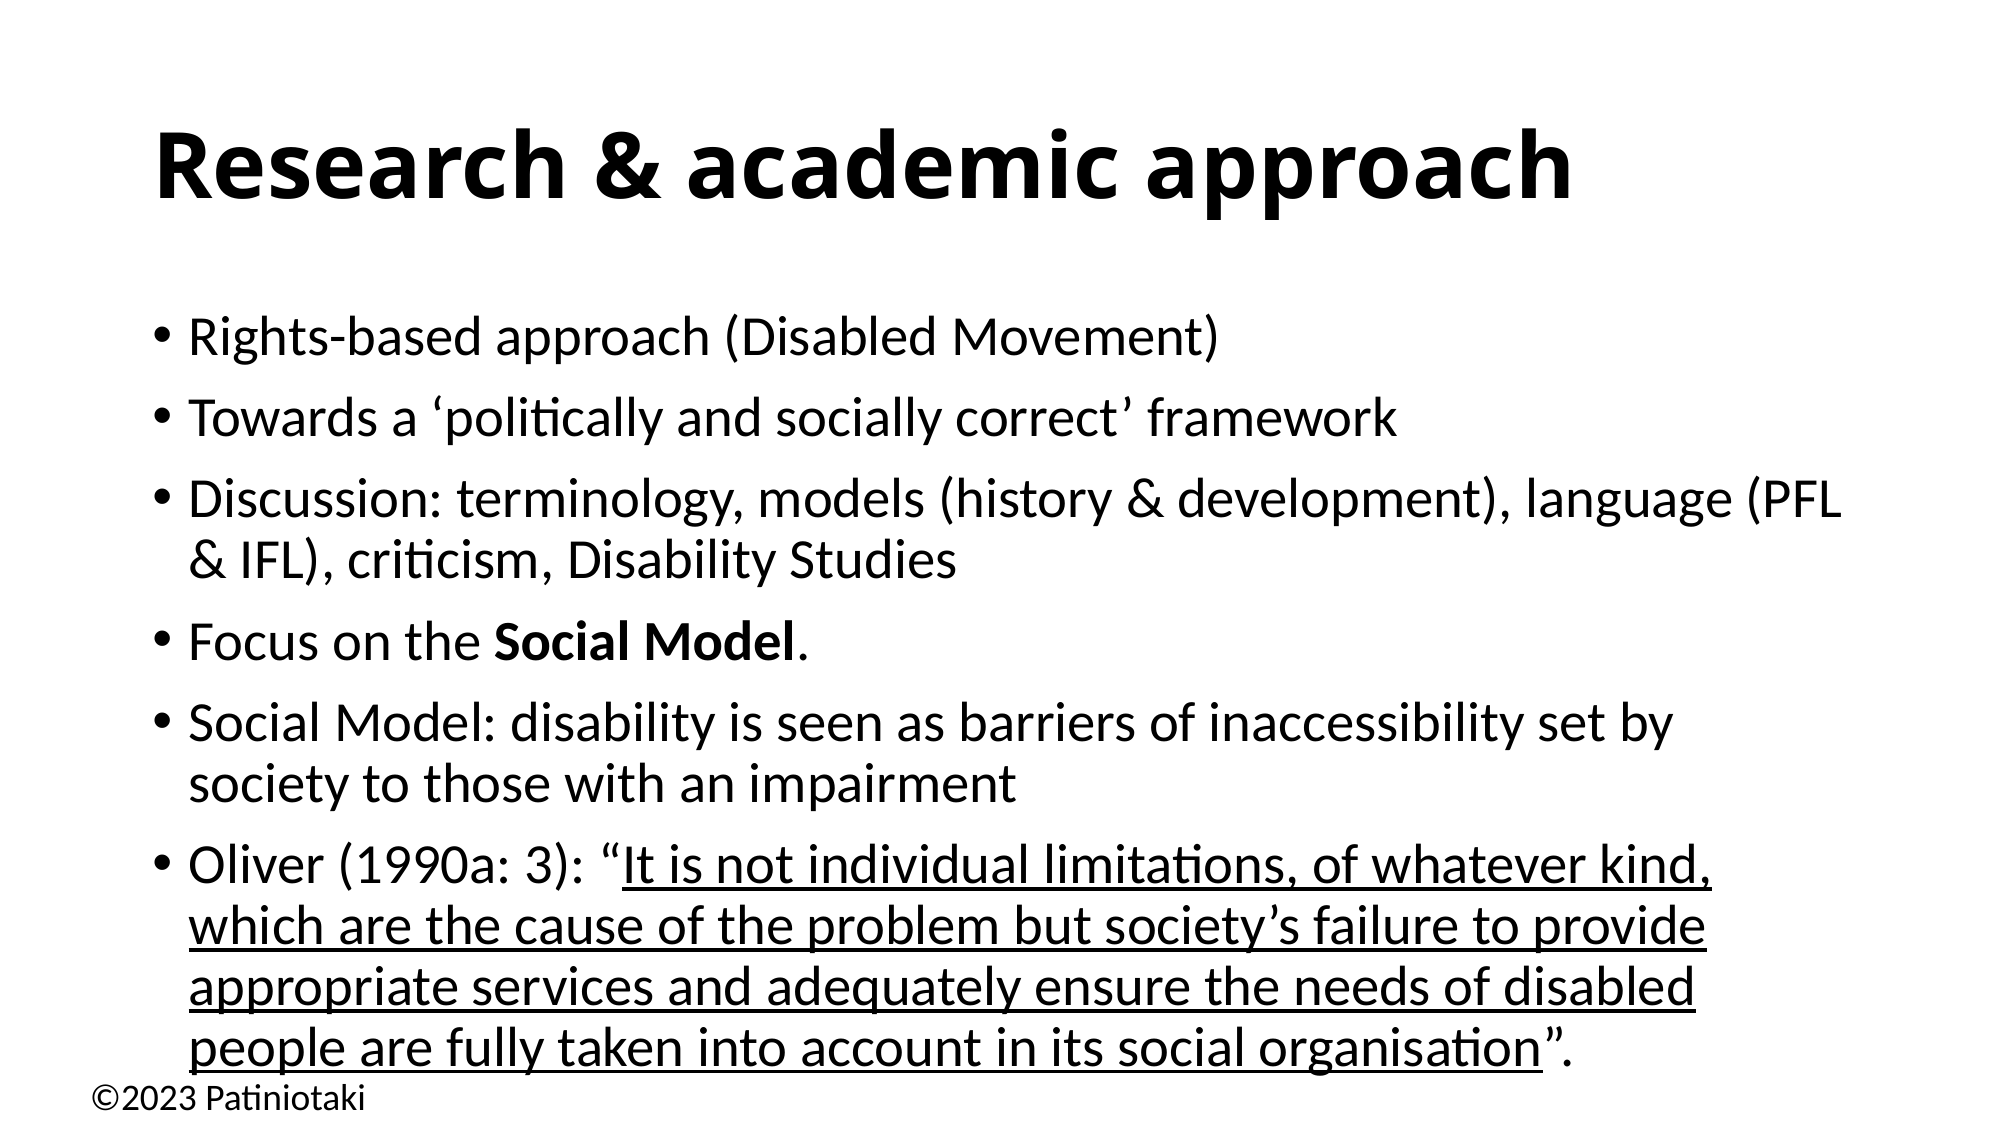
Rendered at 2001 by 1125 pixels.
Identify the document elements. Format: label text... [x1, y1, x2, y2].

list Rights-based approach (Disabled Movement) Towards a ‘politically and socially correct’ framework Discussion: terminology, models (history & development), language (PFL & IFL), criticism, Disability Studies Focus on the Social Model. Social Model: disability is seen as barriers of inaccessibility set by society to those with an impairment Oliver (1990a: 3): “It is not individual limitations, of whatever kind, which are the cause of the problem but society’s failure to provide appropriate services and adequately ensure the needs of disabled people are fully taken into account in its social organisation”. [137, 299, 1863, 1093]
title Research & academic approach [137, 59, 1863, 278]
text_box ©2023 Patiniotaki [74, 1065, 394, 1125]
